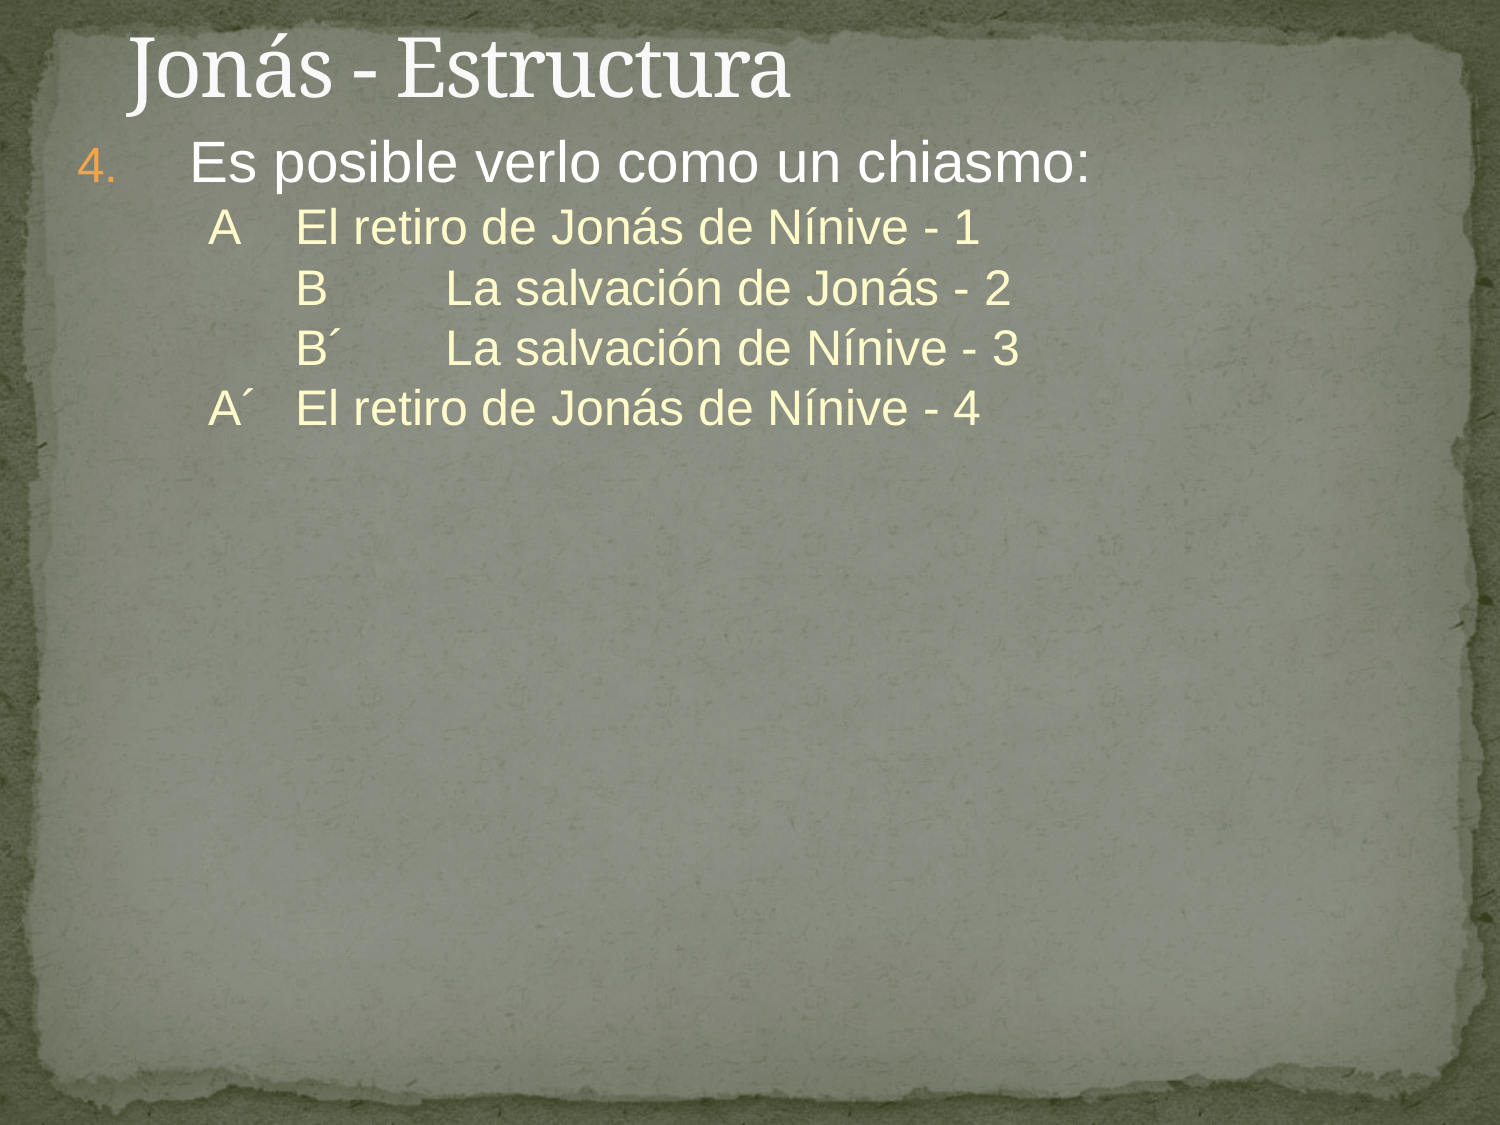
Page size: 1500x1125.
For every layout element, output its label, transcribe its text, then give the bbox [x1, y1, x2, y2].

title Jonás - Estructura [112, 0, 1388, 122]
list Es posible verlo como un chiasmo: A El retiro de Jonás de Nínive - 1 B La salvación de Jonás - 2 B´ La salvación de Nínive - 3 A´ El retiro de Jonás de Nínive - 4 [62, 125, 1450, 1125]
